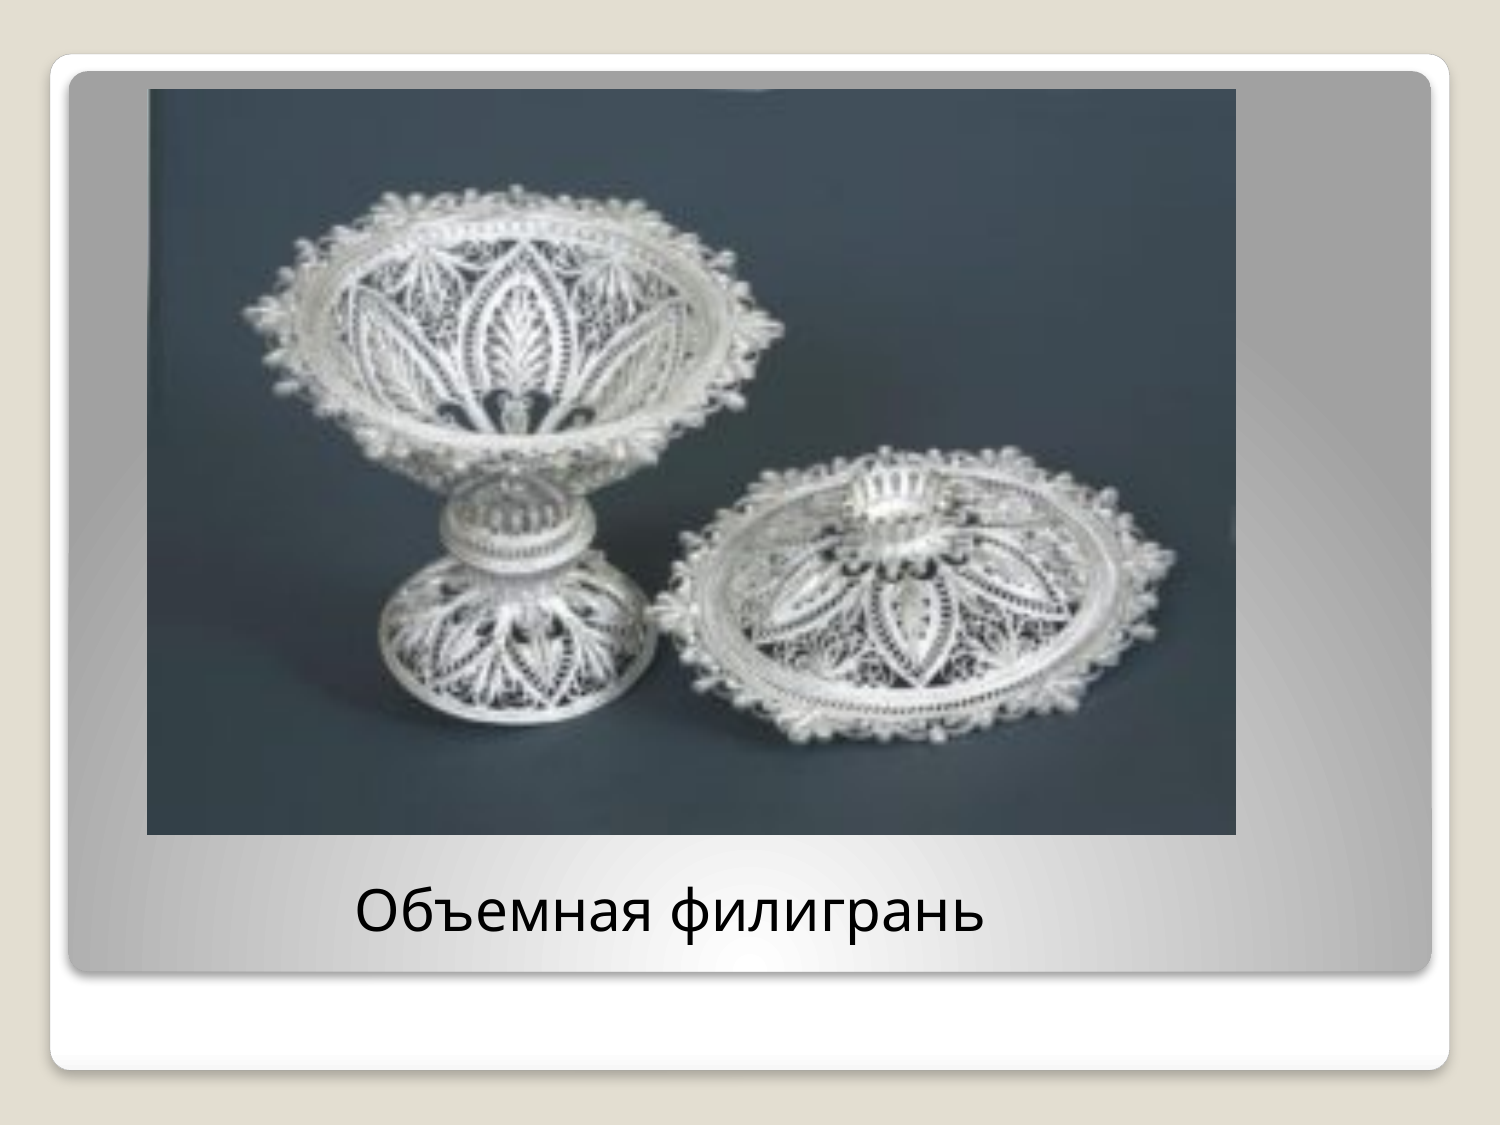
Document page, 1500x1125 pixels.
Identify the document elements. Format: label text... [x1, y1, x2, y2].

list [147, 89, 1236, 835]
list Объемная филигрань [336, 857, 1247, 1096]
